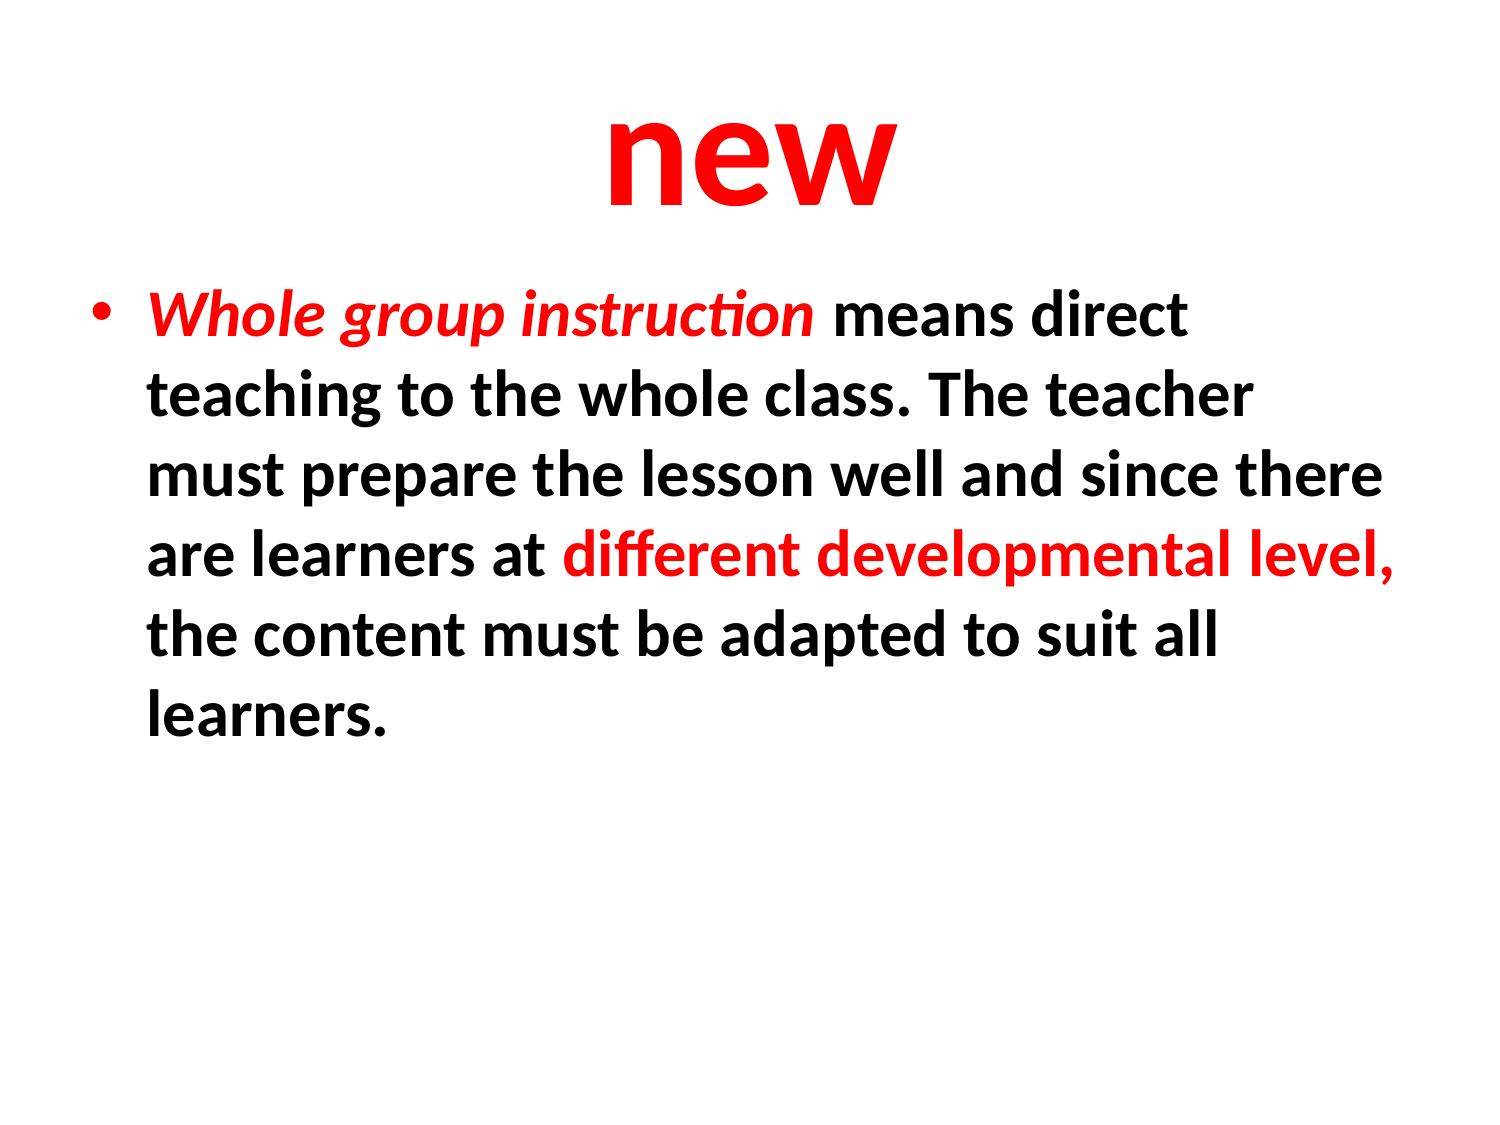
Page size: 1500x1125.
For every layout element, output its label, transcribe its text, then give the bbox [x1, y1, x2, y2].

title new [75, 45, 1425, 233]
list Whole group instruction means direct teaching to the whole class. The teacher must prepare the lesson well and since there are learners at different developmental level, the content must be adapted to suit all learners. [75, 262, 1425, 1005]
